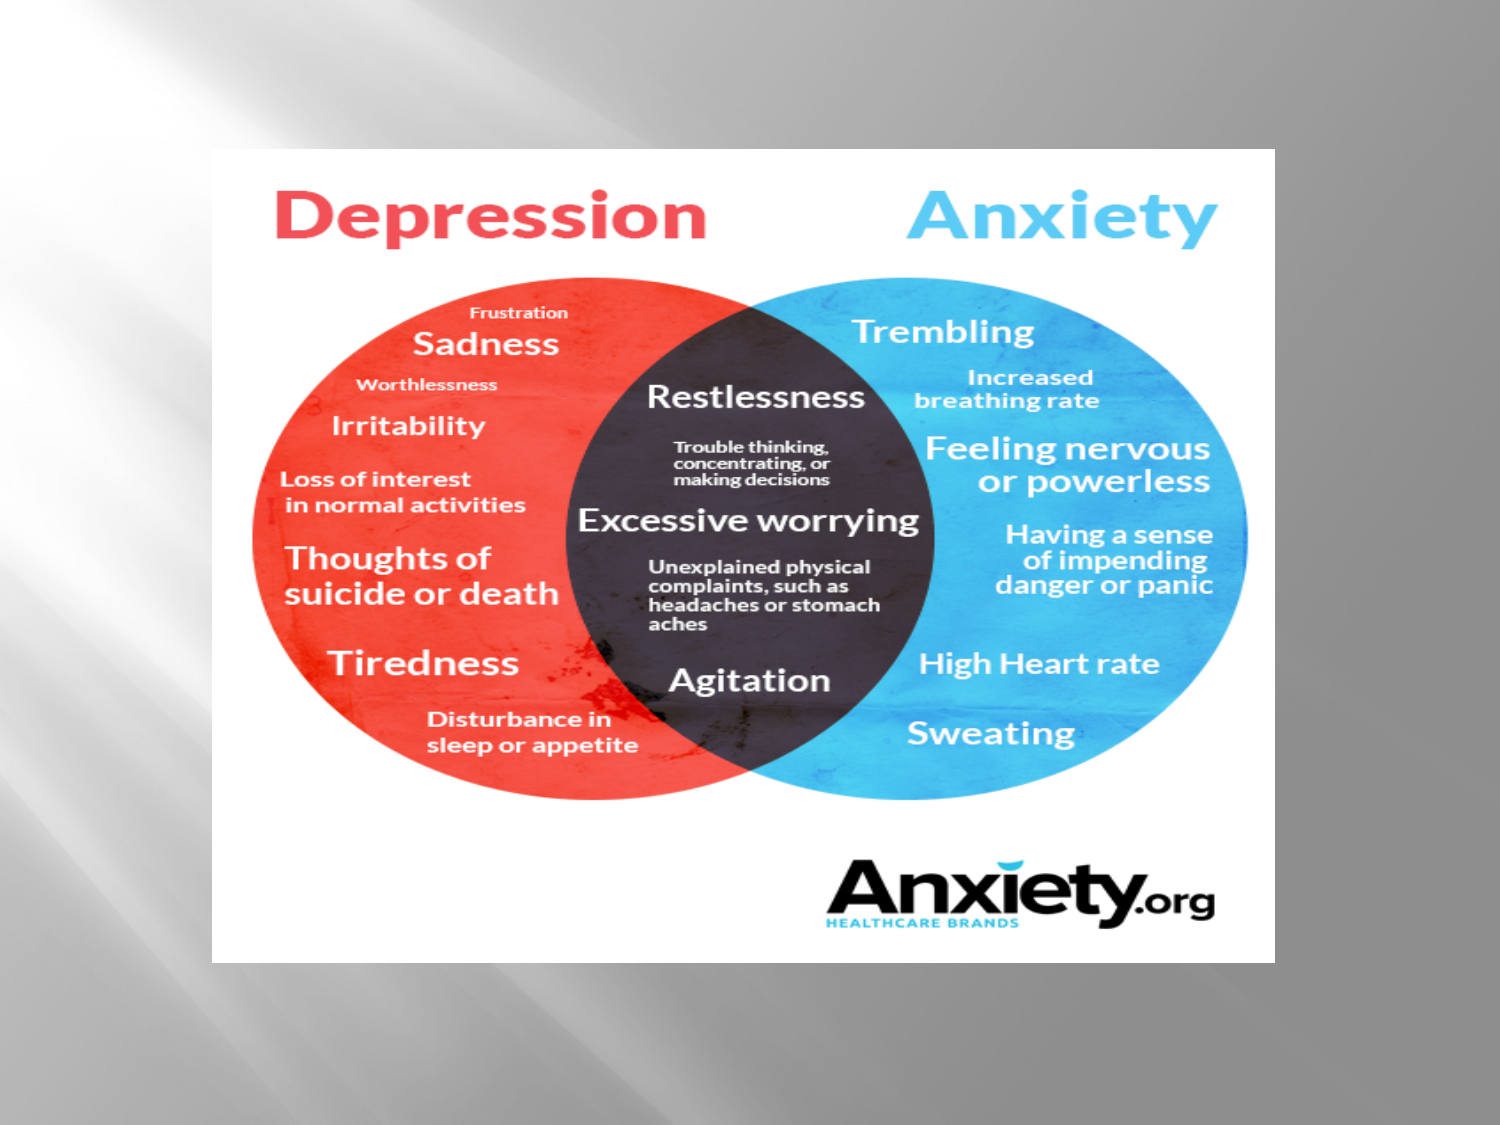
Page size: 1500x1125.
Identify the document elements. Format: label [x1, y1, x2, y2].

list [212, 149, 1276, 963]
